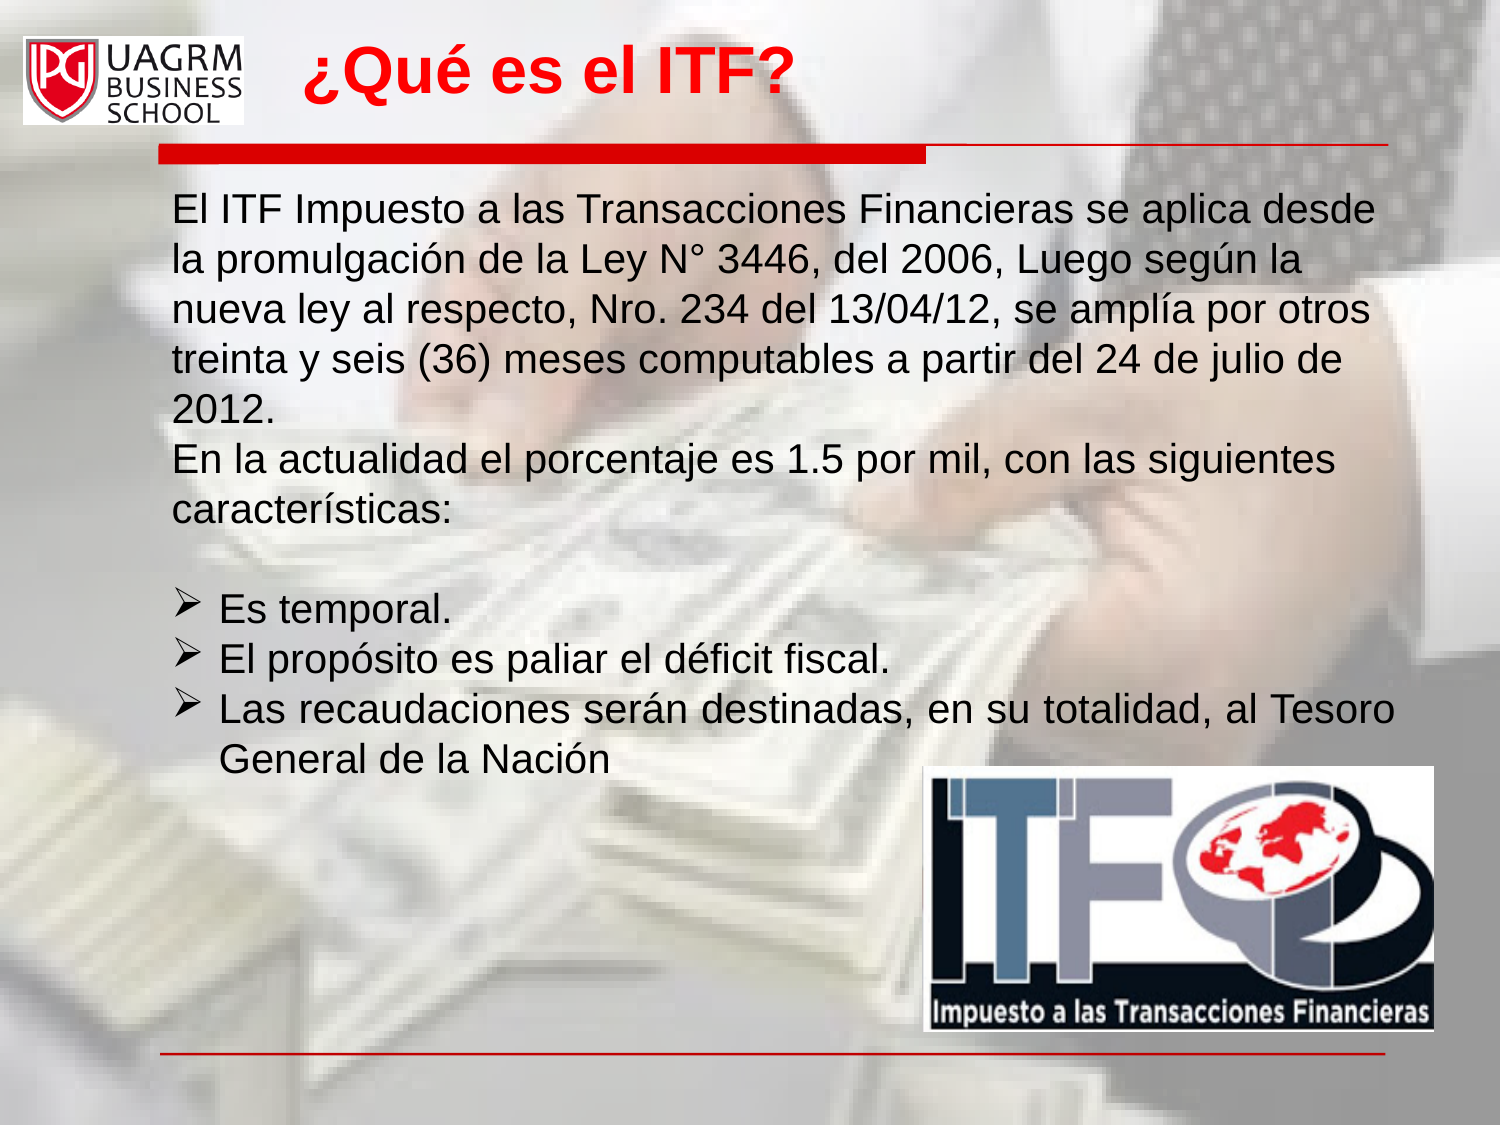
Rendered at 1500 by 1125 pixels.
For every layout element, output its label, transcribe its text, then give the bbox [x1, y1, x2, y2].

text_box El ITF Impuesto a las Transacciones Financieras se aplica desde la promulgación de la Ley N° 3446, del 2006, Luego según la nueva ley al respecto, Nro. 234 del 13/04/12, se amplía por otros treinta y seis (36) meses computables a partir del 24 de julio de 2012. En la actualidad el porcentaje es 1.5 por mil, con las siguientes características: Es temporal. El propósito es paliar el déficit fiscal. Las recaudaciones serán destinadas, en su totalidad, al Tesoro General de la Nación [156, 174, 1412, 802]
picture [921, 766, 1435, 1033]
picture [23, 36, 244, 125]
title ¿Qué es el ITF? [286, 21, 1436, 140]
